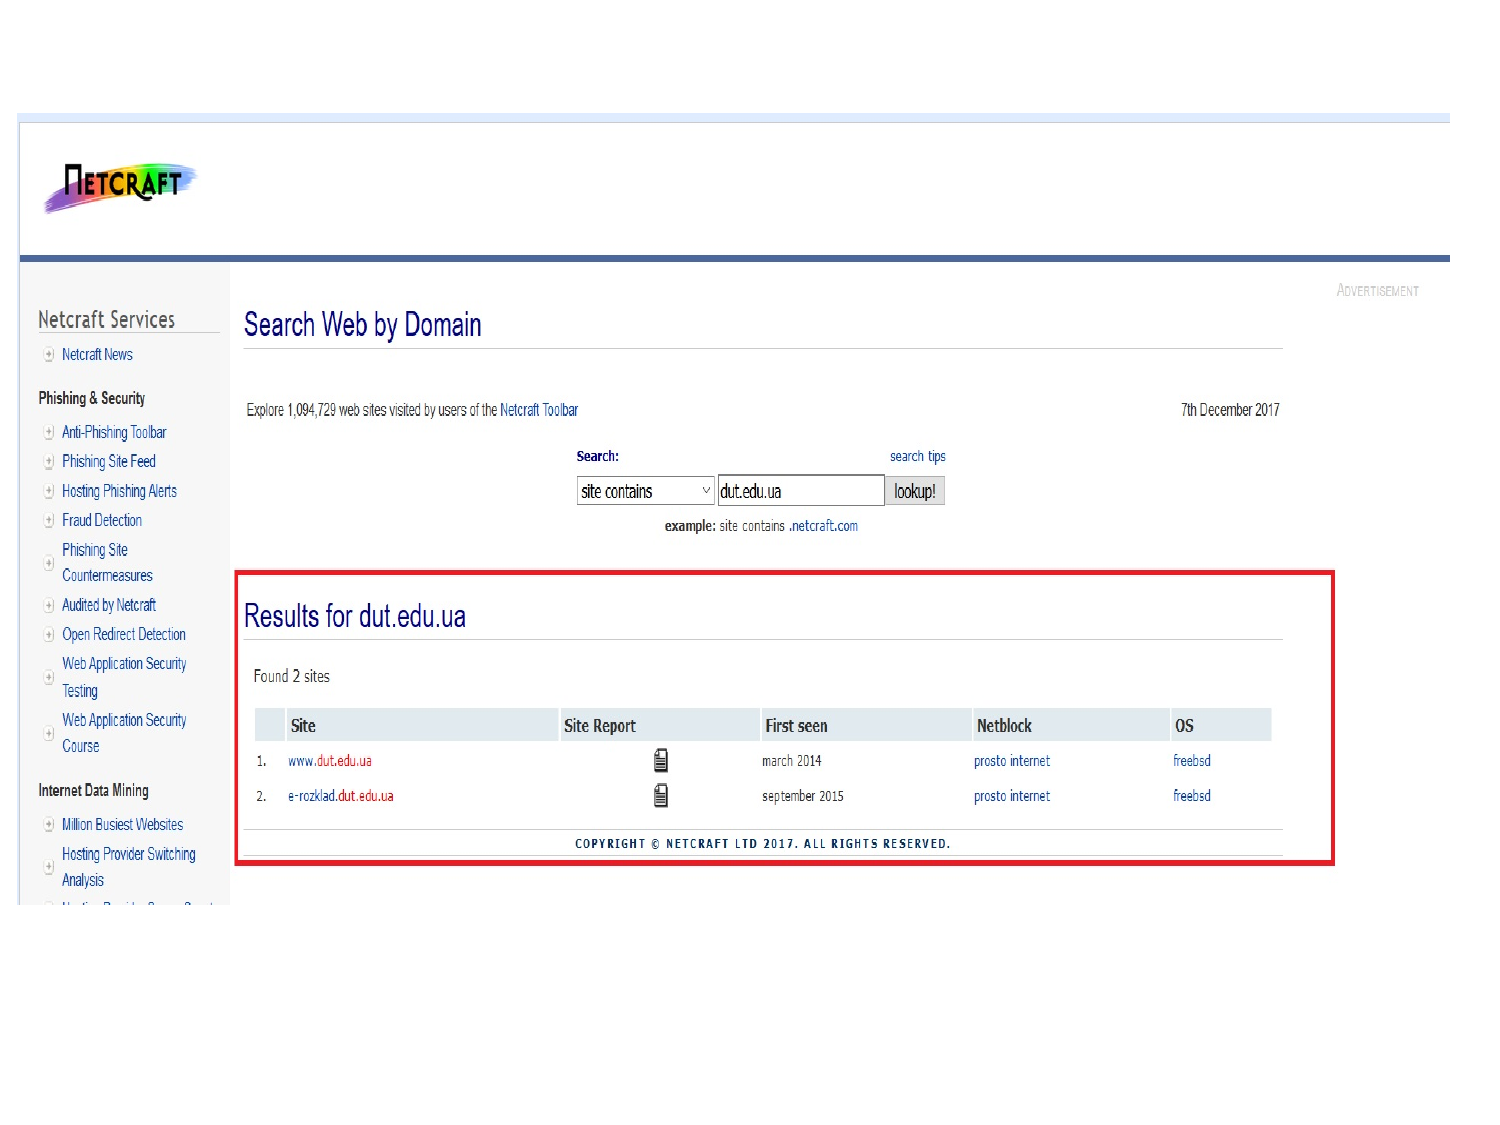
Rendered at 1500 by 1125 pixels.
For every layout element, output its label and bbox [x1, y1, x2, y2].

list [17, 113, 1450, 906]
